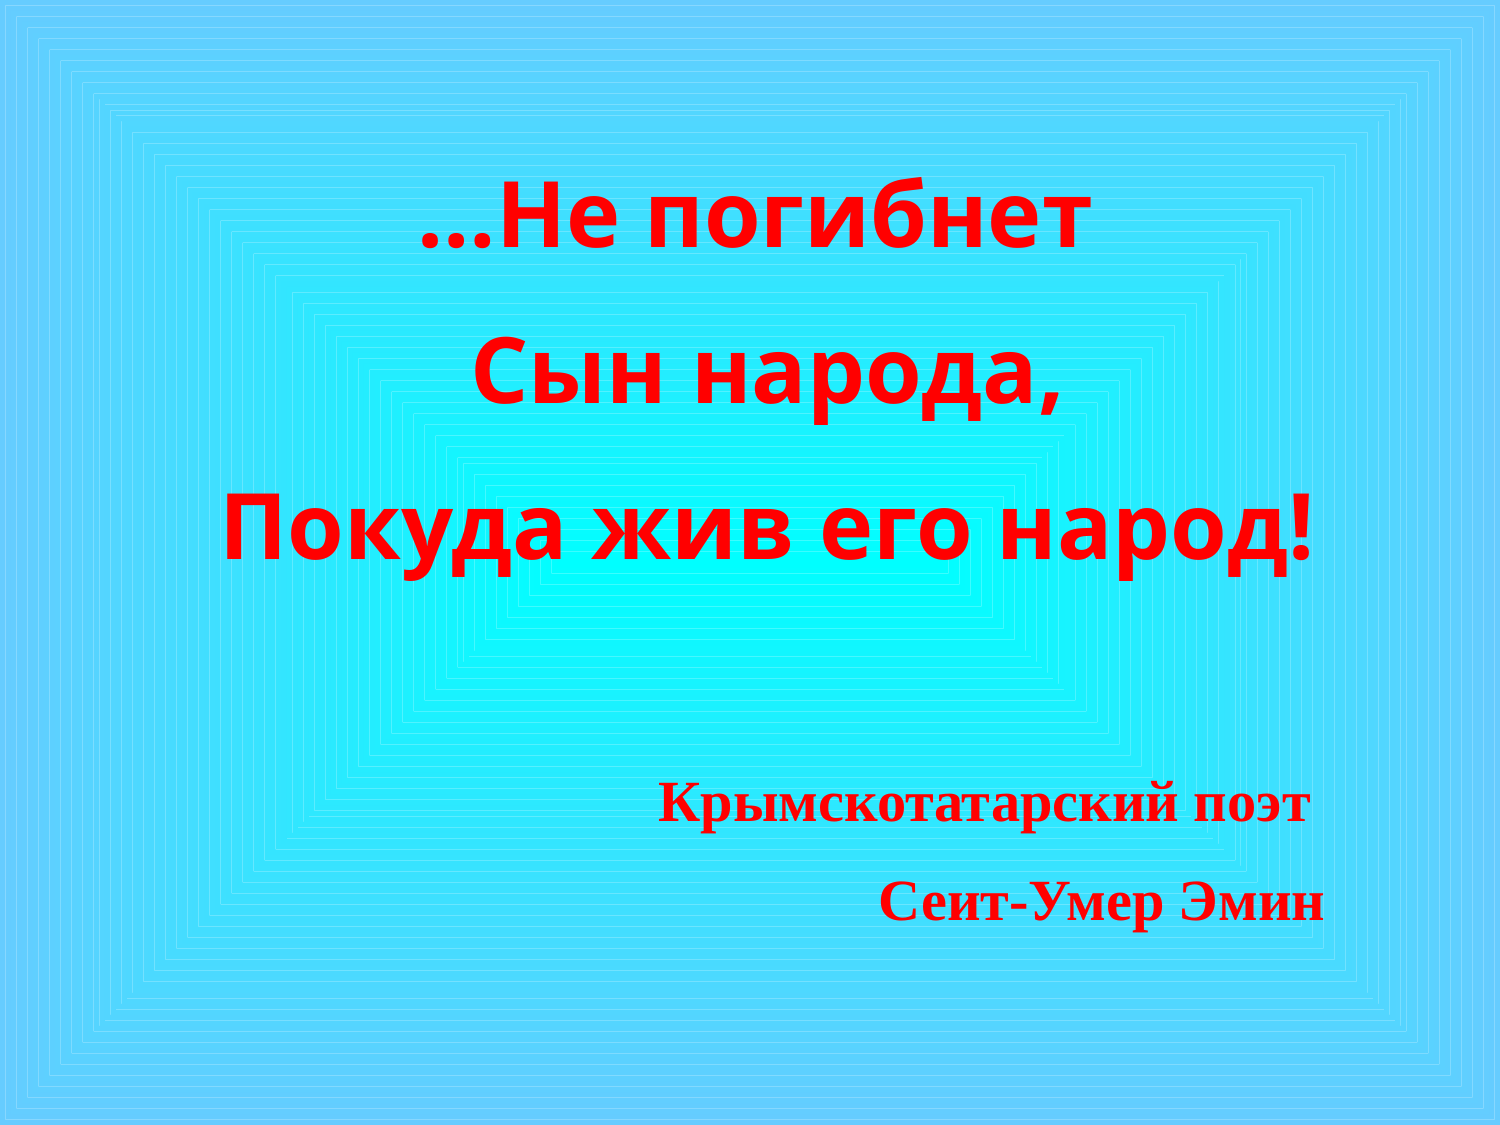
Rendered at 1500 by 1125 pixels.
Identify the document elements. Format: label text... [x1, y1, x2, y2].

text_box …Не погибнет Сын народа, Покуда жив его народ! Крымскотатарский поэт Сеит-Умер Эмин [194, 148, 1341, 940]
